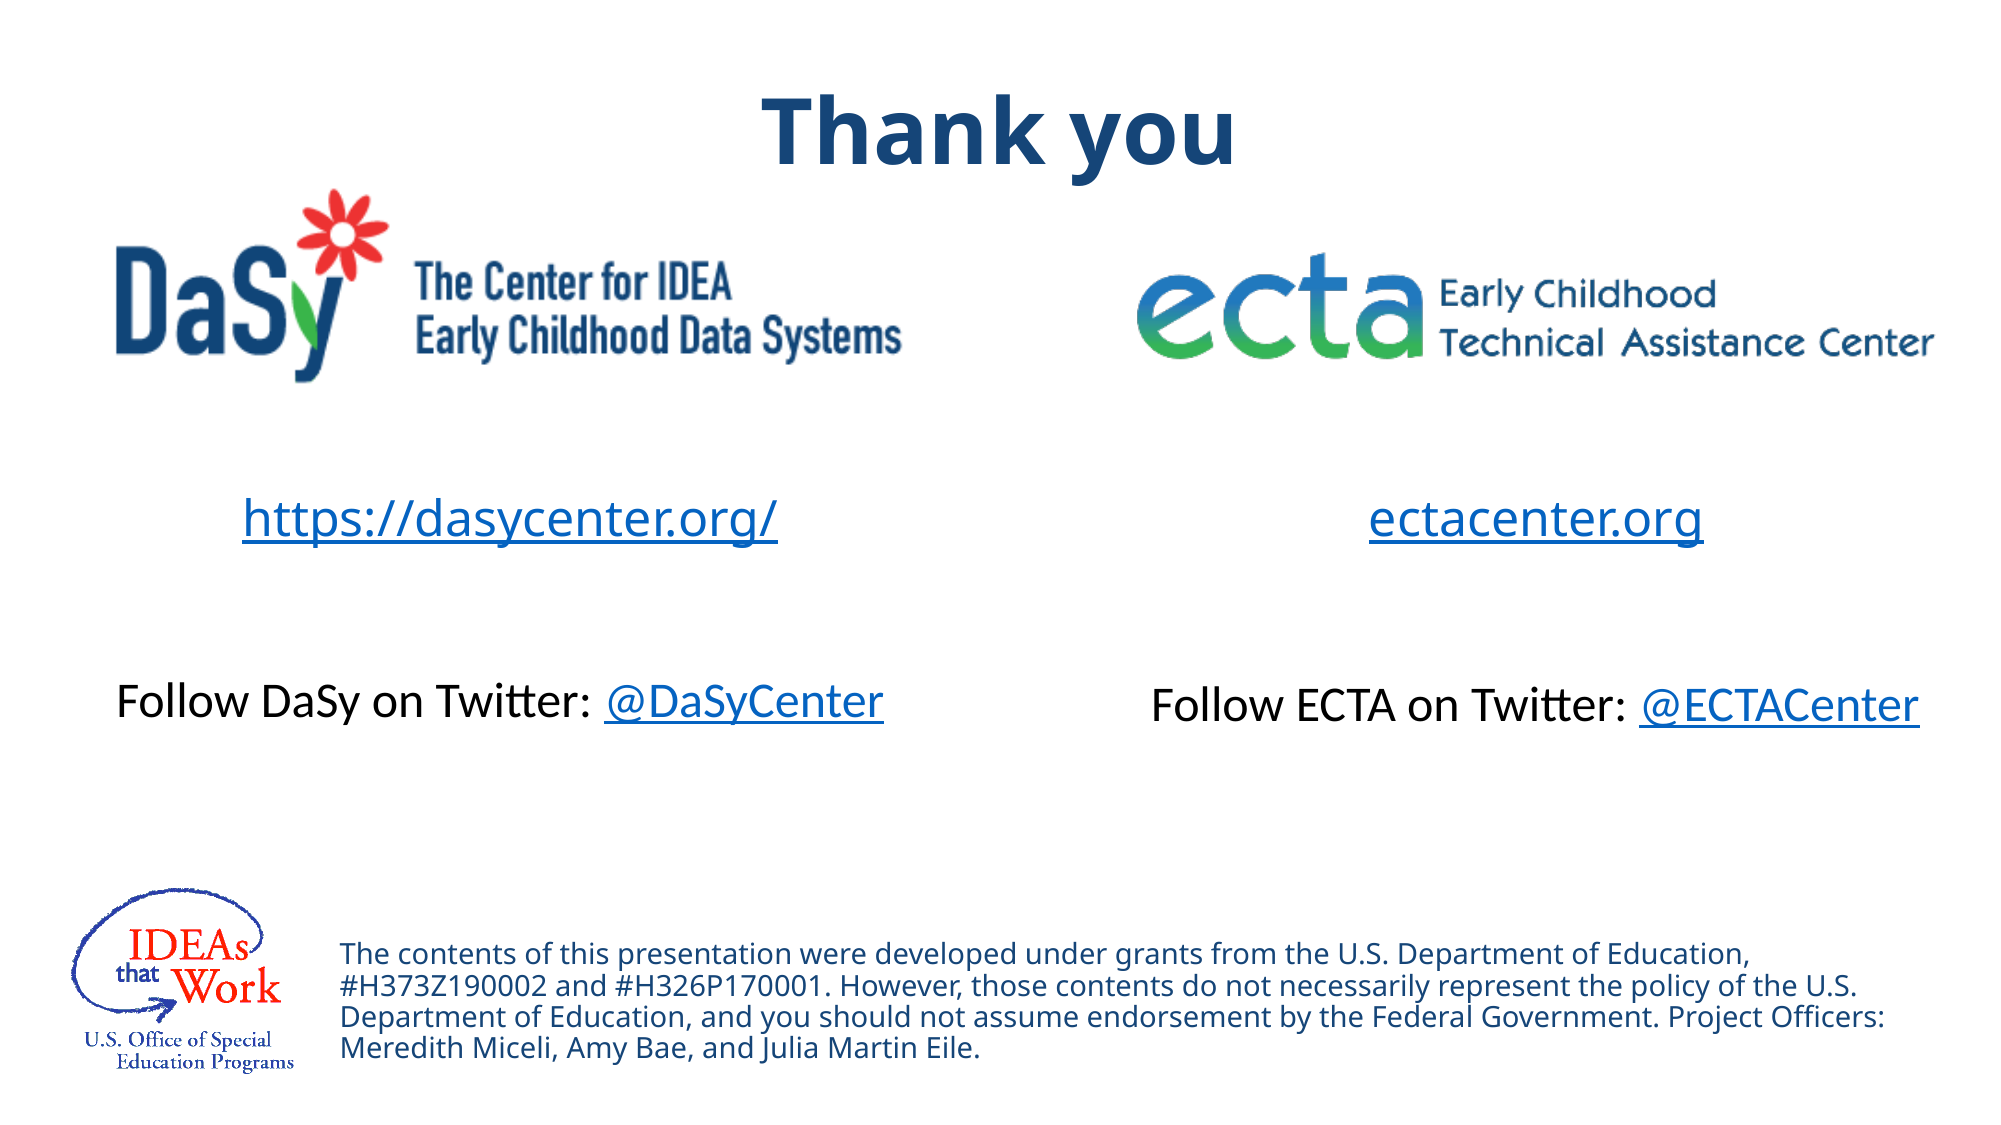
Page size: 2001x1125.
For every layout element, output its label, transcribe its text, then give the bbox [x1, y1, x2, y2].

picture [1132, 246, 1941, 366]
text_box The contents of this presentation were developed under grants from the U.S. Department of Education, #H373Z190002 and #H326P170001. However, those contents do not necessarily represent the policy of the U.S. Department of Education, and you should not assume endorsement by the Federal Government. Project Officers: Meredith Miceli, Amy Bae, and Julia Martin Eile. [324, 932, 1949, 1078]
text_box Follow DaSy on Twitter: @DaSyCenter [101, 660, 919, 735]
text_box https://dasycenter.org/ [111, 480, 909, 588]
text_box ectacenter.org [1132, 480, 1941, 588]
picture [71, 888, 294, 1074]
text_box Follow ECTA on Twitter: @ECTACenter [1136, 663, 1937, 784]
text_box Thank you [108, 77, 1891, 185]
picture [102, 180, 919, 389]
